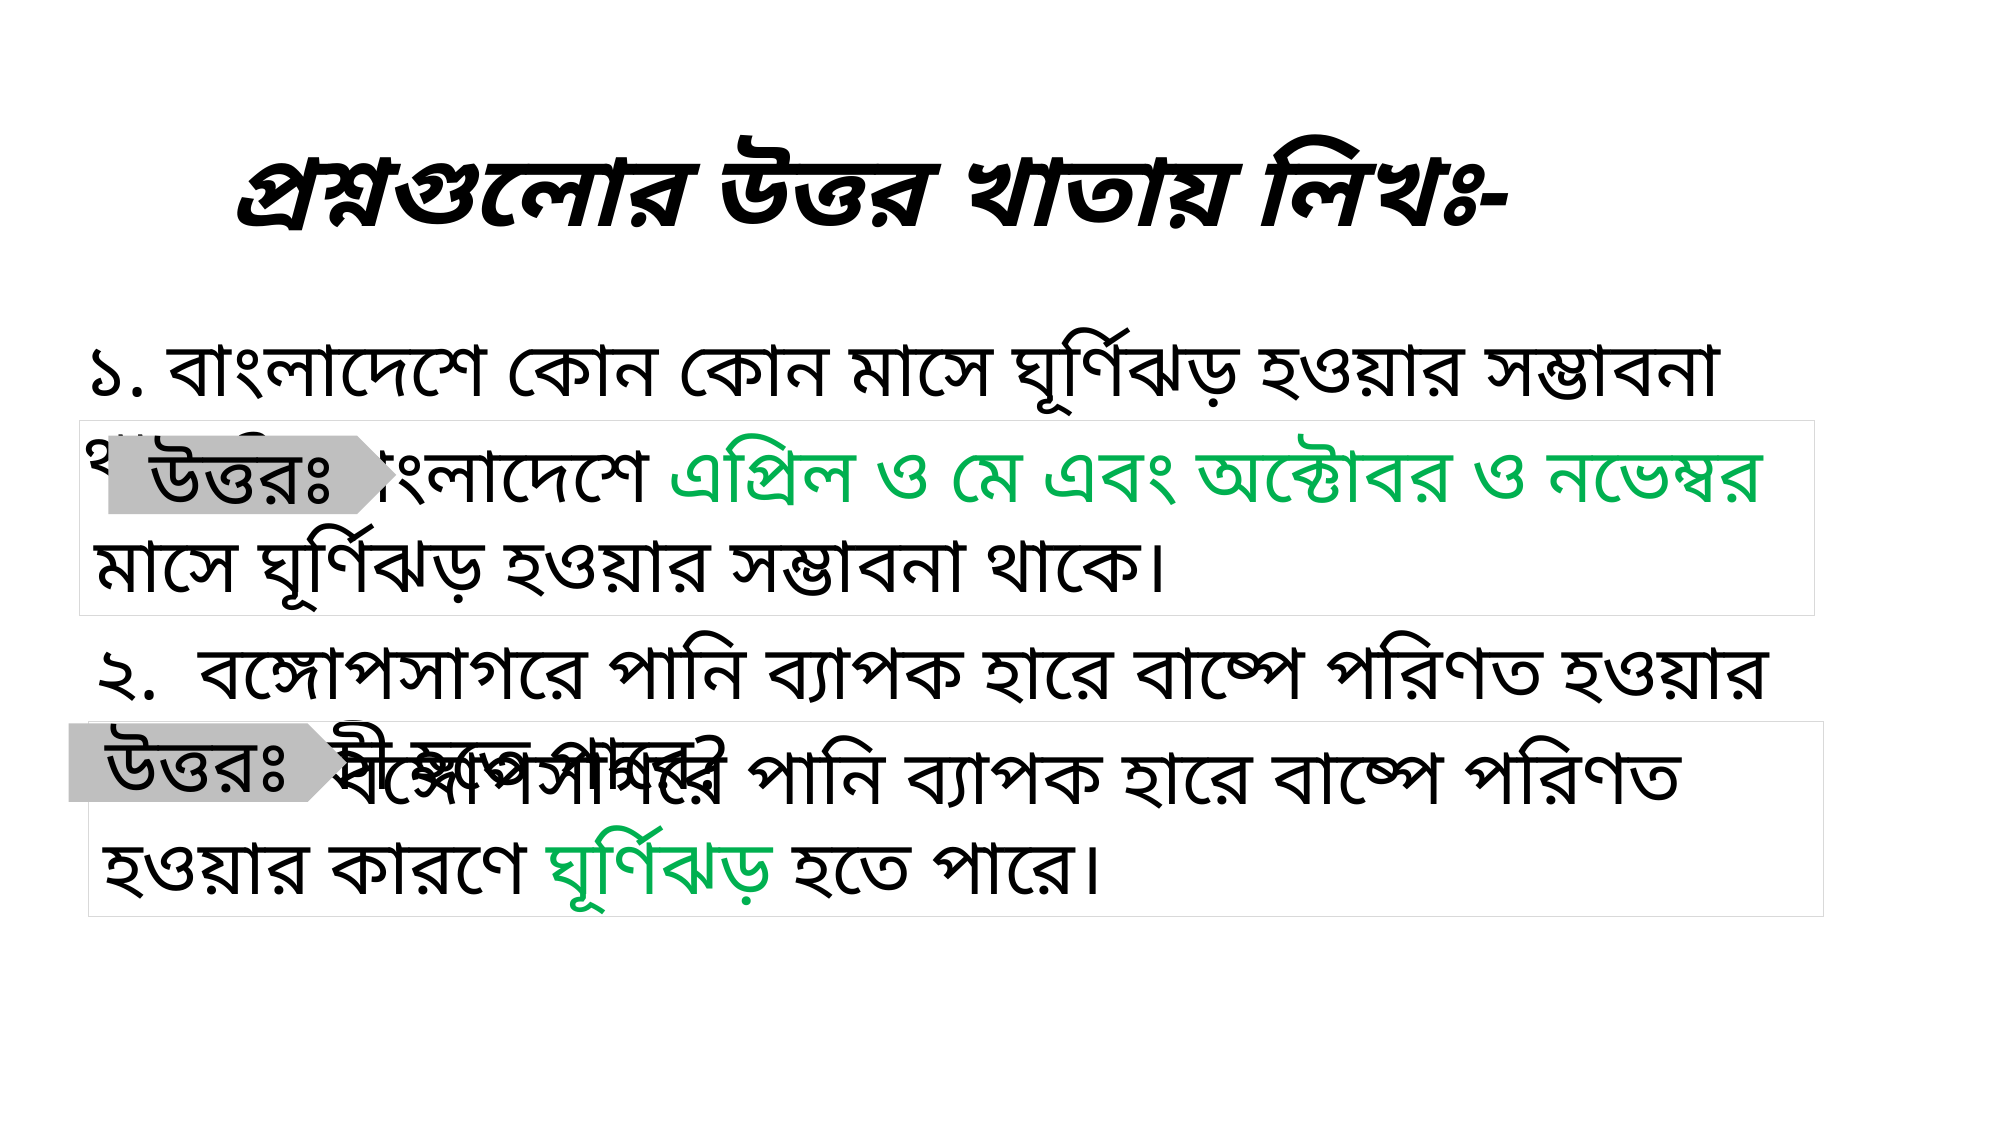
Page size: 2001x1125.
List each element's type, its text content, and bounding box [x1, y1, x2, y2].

text_box ২. বঙ্গোপসাগরে পানি ব্যাপক হারে বাষ্পে পরিণত হওয়ার কারণে কী হতে পারে? [79, 617, 1979, 813]
text_box বাংলাদেশে এপ্রিল ও মে এবং অক্টোবর ও নভেম্বর মাসে ঘূর্ণিঝড় হওয়ার সম্ভাবনা থাকে। [79, 420, 1815, 616]
text_box বঙ্গোপসাগরে পানি ব্যাপক হারে বাষ্পে পরিণত হওয়ার কারণে ঘূর্ণিঝড় হতে পারে। [88, 721, 1824, 917]
text_box উত্তরঃ [107, 434, 398, 516]
text_box প্রশ্নগুলোর উত্তর খাতায় লিখঃ- [215, 119, 1679, 254]
text_box উত্তরঃ [67, 722, 349, 804]
text_box ১. বাংলাদেশে কোন কোন মাসে ঘূর্ণিঝড় হওয়ার সম্ভাবনা থাকে? [68, 314, 1804, 510]
